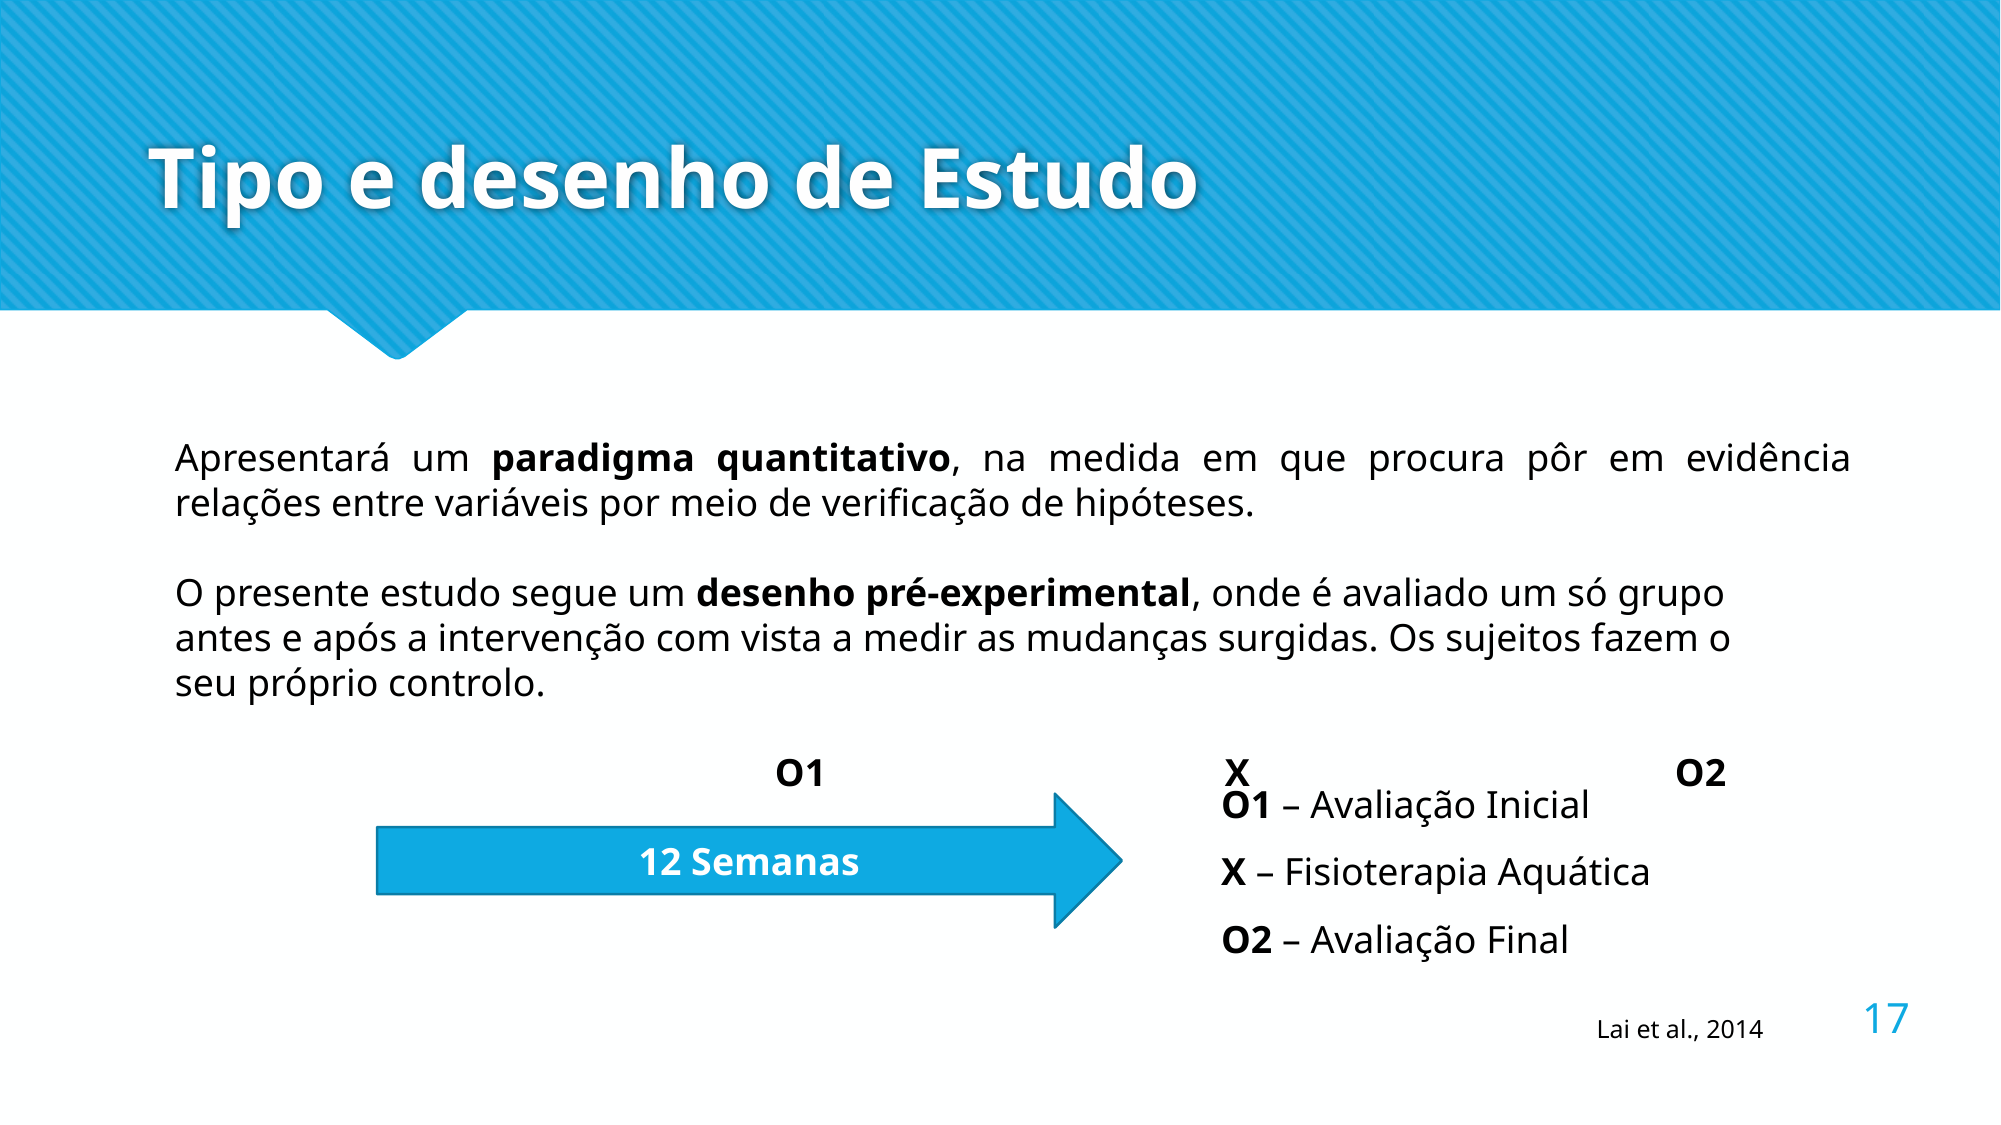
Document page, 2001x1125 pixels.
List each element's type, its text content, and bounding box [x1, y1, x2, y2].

title Tipo e desenho de Estudo [132, 73, 1868, 233]
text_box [376, 793, 1123, 928]
text_box O1 – Avaliação Inicial X – Fisioterapia Aquática O2 – Avaliação Final [1206, 750, 1697, 969]
slide_number 16 [1751, 970, 1926, 1051]
text_box Apresentará um paradigma quantitativo, na medida em que procura pôr em evidência relações entre variáveis por meio de verificação de hipóteses. O presente estudo segue um desenho pré-experimental, onde é avaliado um só grupo antes e após a intervenção com vista a medir as mudanças surgidas. Os sujeitos fazem o seu próprio controlo. O1 X O2 [160, 426, 1868, 937]
text_box Lai et al., 2014 [1581, 1006, 1813, 1052]
